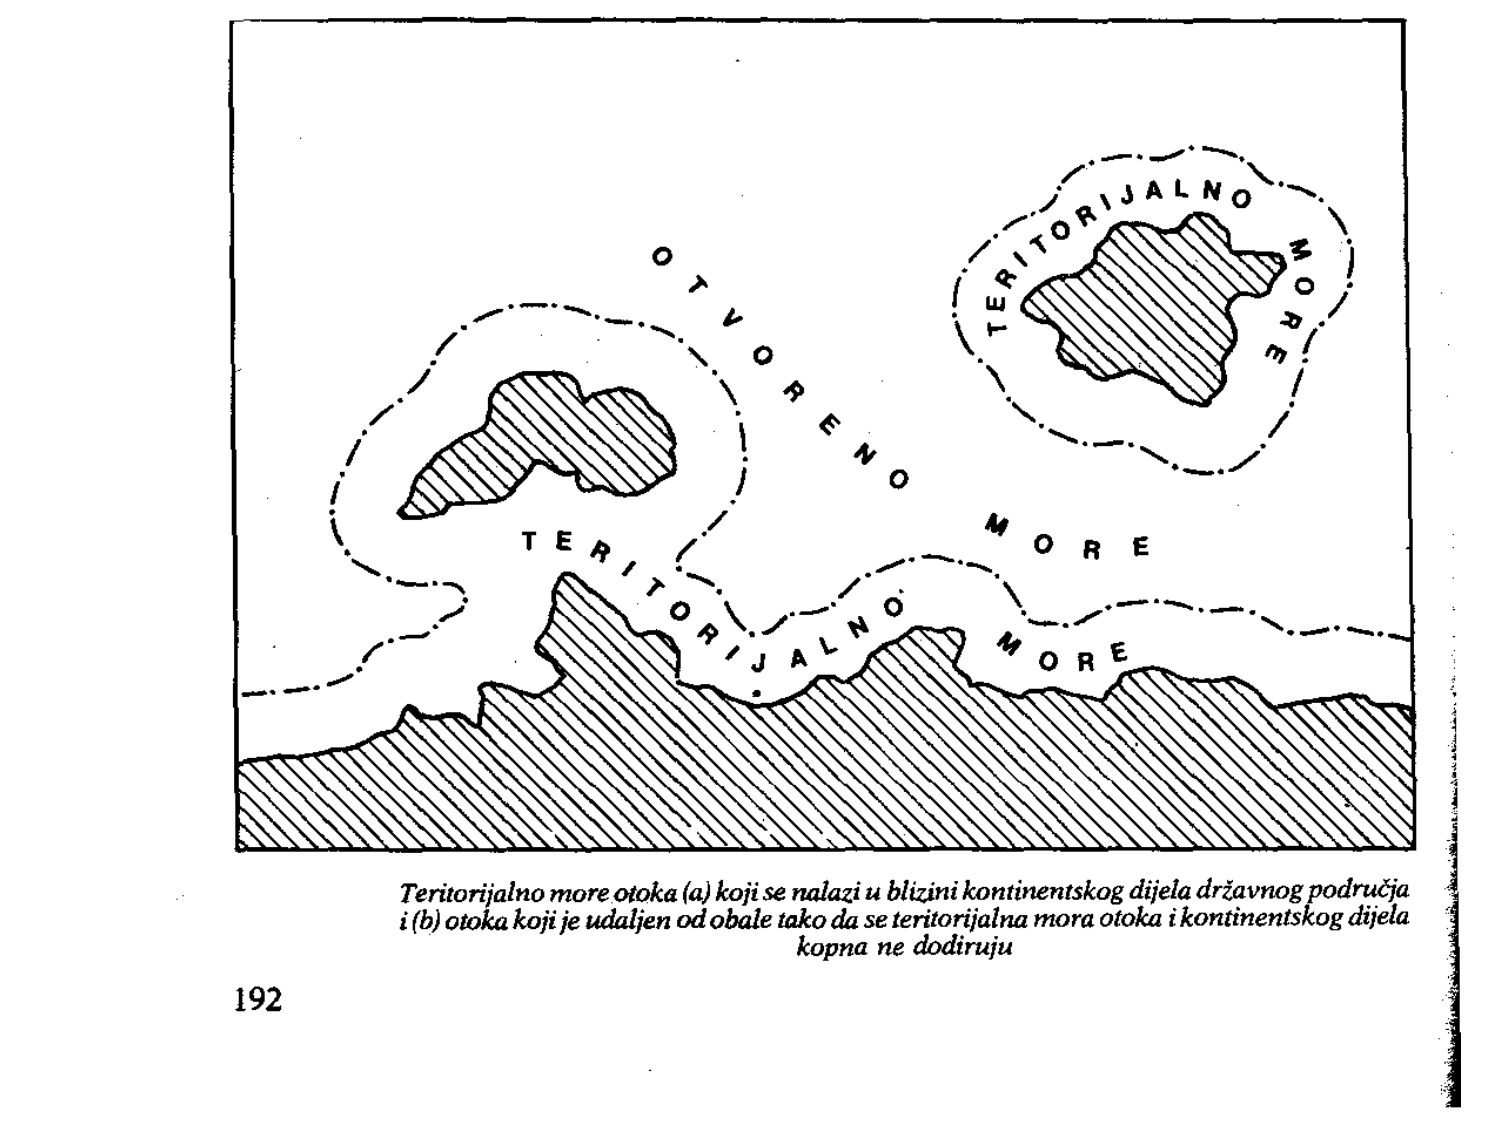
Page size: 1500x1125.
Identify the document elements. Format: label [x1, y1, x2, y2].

picture [159, 2, 1461, 1125]
